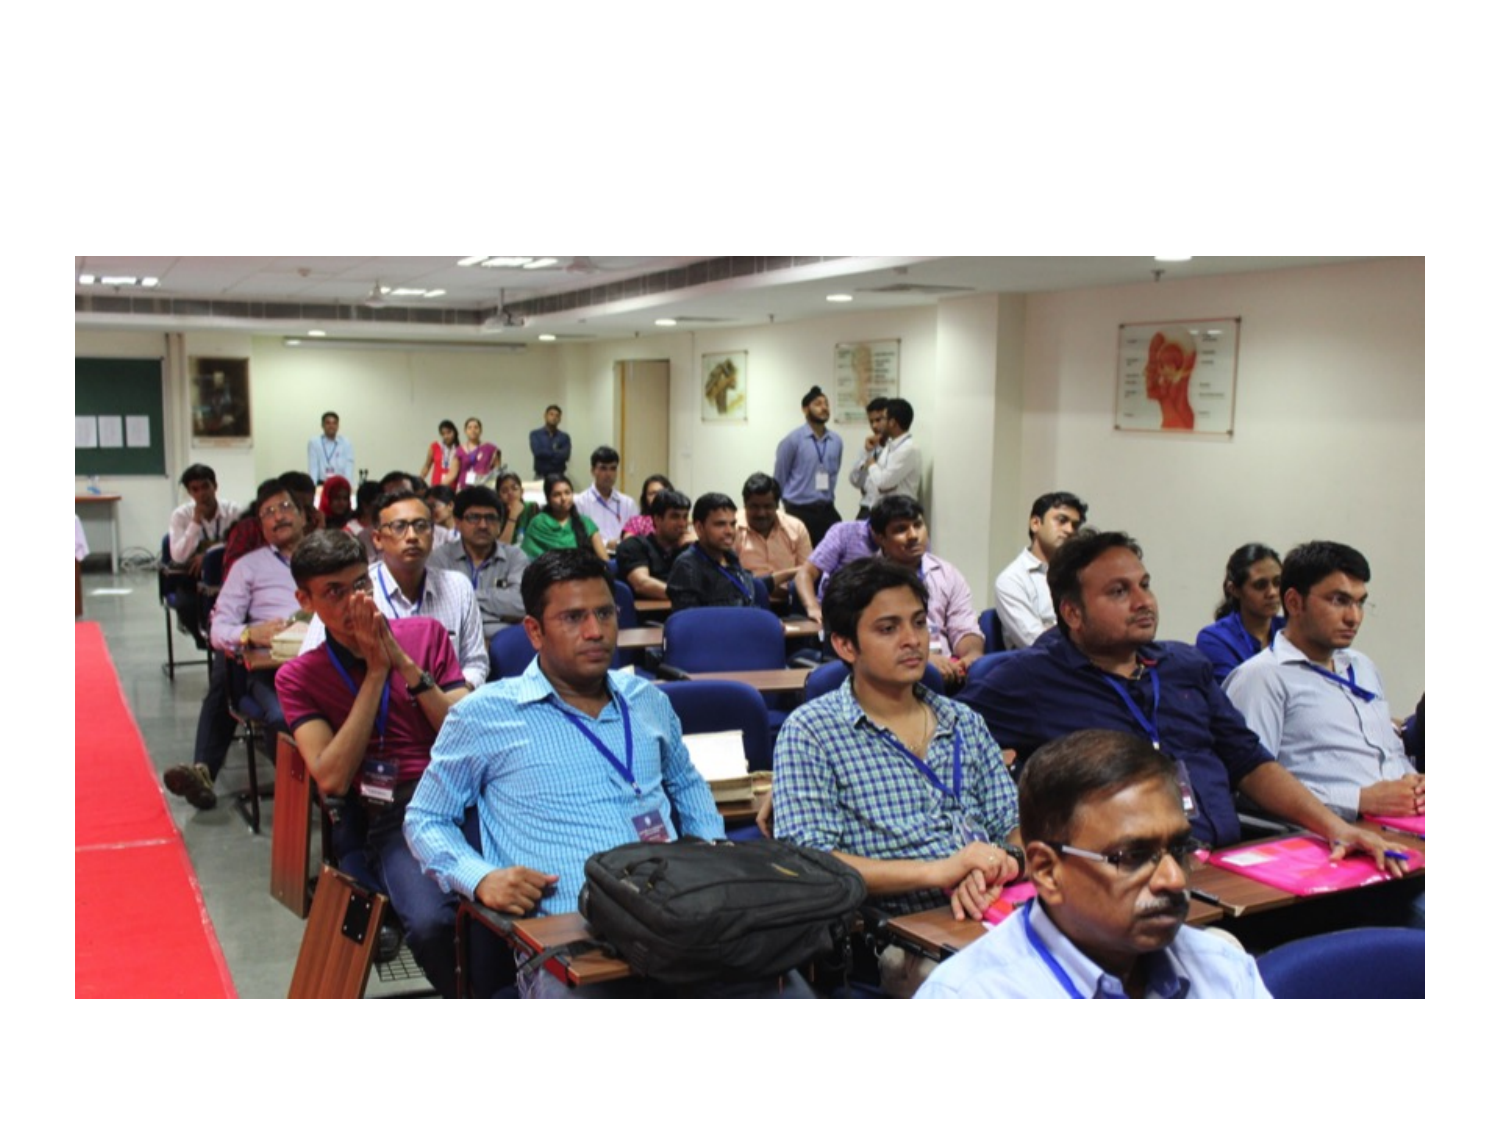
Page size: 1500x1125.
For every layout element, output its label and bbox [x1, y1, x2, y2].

list [74, 256, 1426, 1000]
